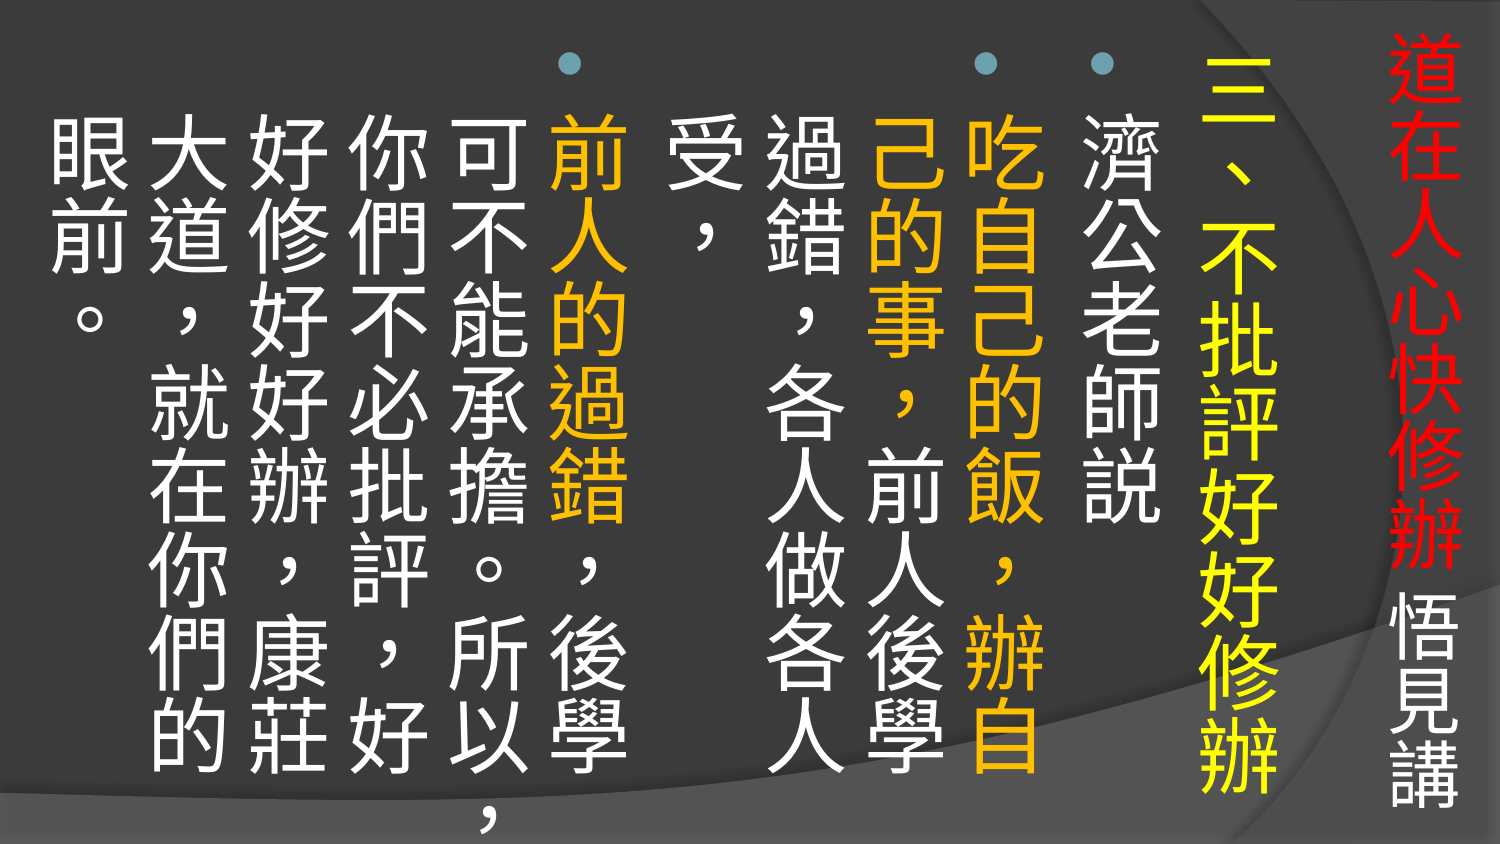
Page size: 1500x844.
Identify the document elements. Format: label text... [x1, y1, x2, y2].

title 道在人心快修辦 悟見講 [1364, 21, 1483, 820]
list 三、不批評好好修辦 濟公老師説 吃自己的飯，辦自己的事，前人後學過錯，各人做各人受， 前人的過錯，後學可不能承擔。所以，你們不必批評，好好修好好辦，康莊大道，就在你們的眼前。 [29, 27, 1365, 820]
